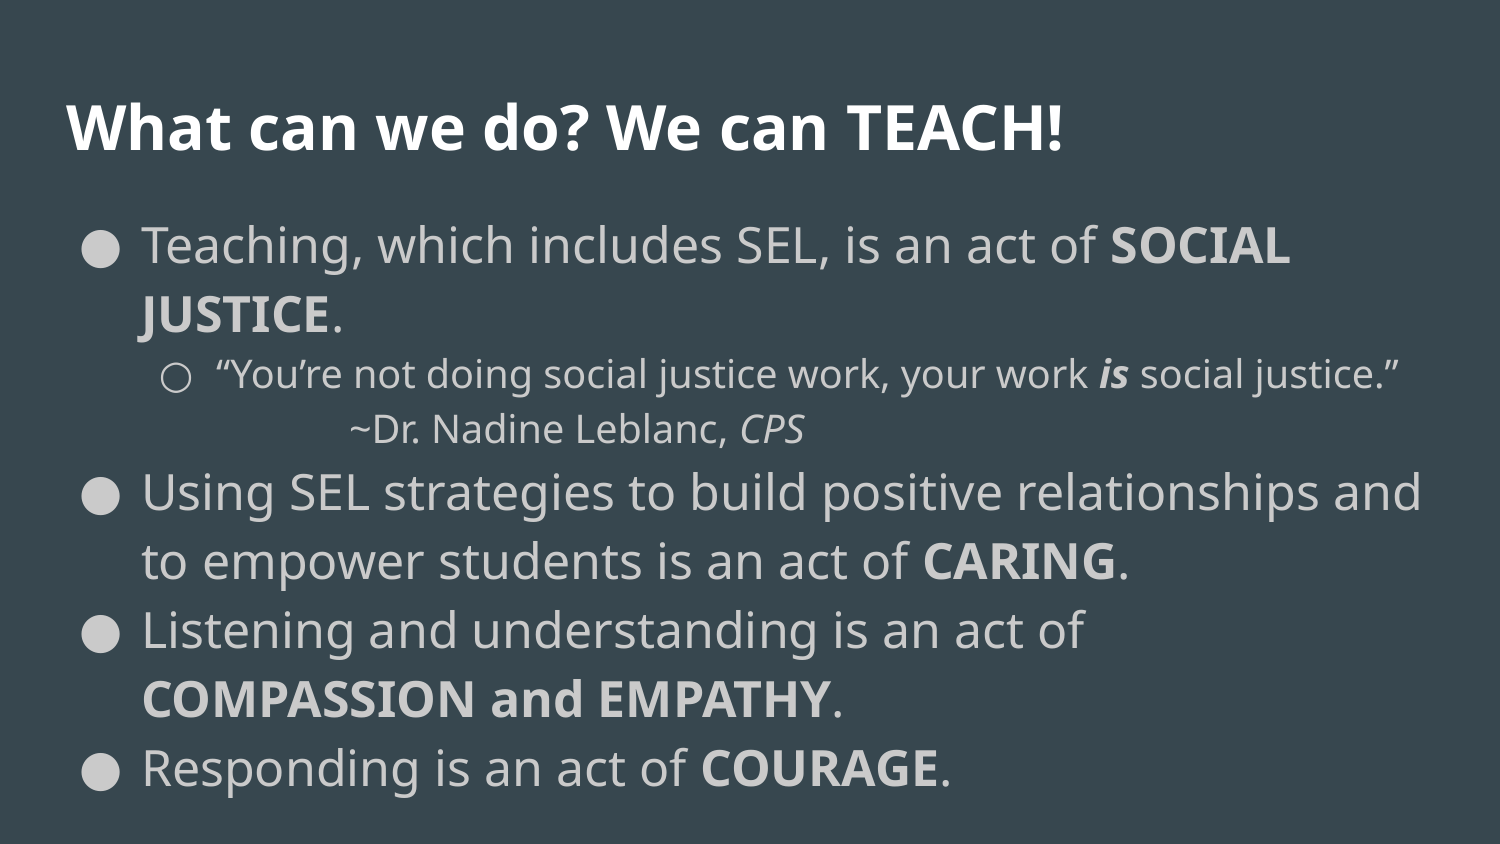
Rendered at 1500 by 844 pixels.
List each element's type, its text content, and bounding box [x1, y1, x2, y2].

list Teaching, which includes SEL, is an act of SOCIAL JUSTICE. “You’re not doing social justice work, your work is social justice.” ~Dr. Nadine Leblanc, CPS Using SEL strategies to build positive relationships and to empower students is an act of CARING. Listening and understanding is an act of COMPASSION and EMPATHY. Responding is an act of COURAGE. [51, 189, 1449, 750]
title What can we do? We can TEACH! [51, 72, 1449, 167]
